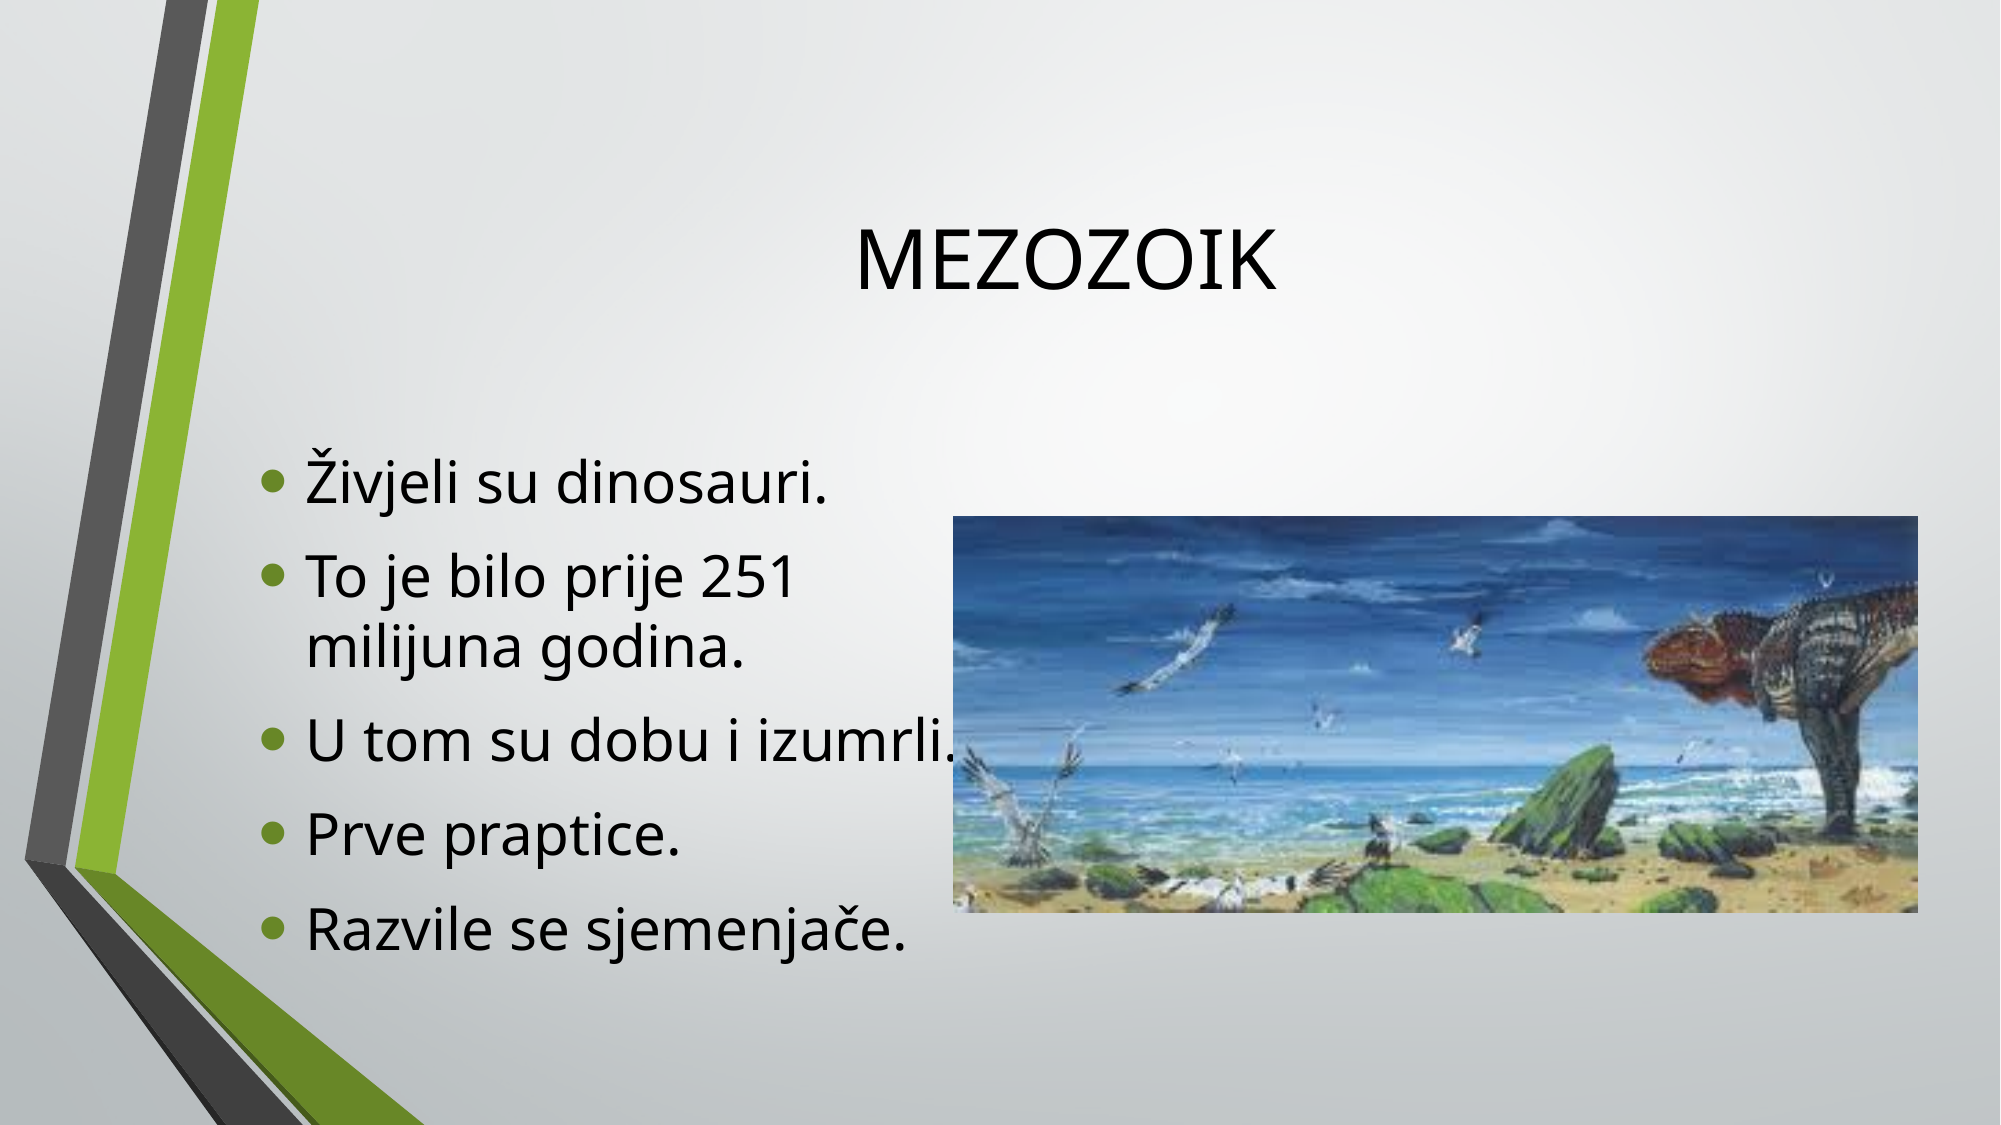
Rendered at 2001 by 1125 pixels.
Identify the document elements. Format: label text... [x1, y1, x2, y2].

title MEZOZOIK [243, 112, 1887, 400]
list Živjeli su dinosauri. To je bilo prije 251 milijuna godina. U tom su dobu i izumrli. Prve praptice. Razvile se sjemenjače. [243, 437, 1047, 950]
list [952, 515, 1918, 913]
